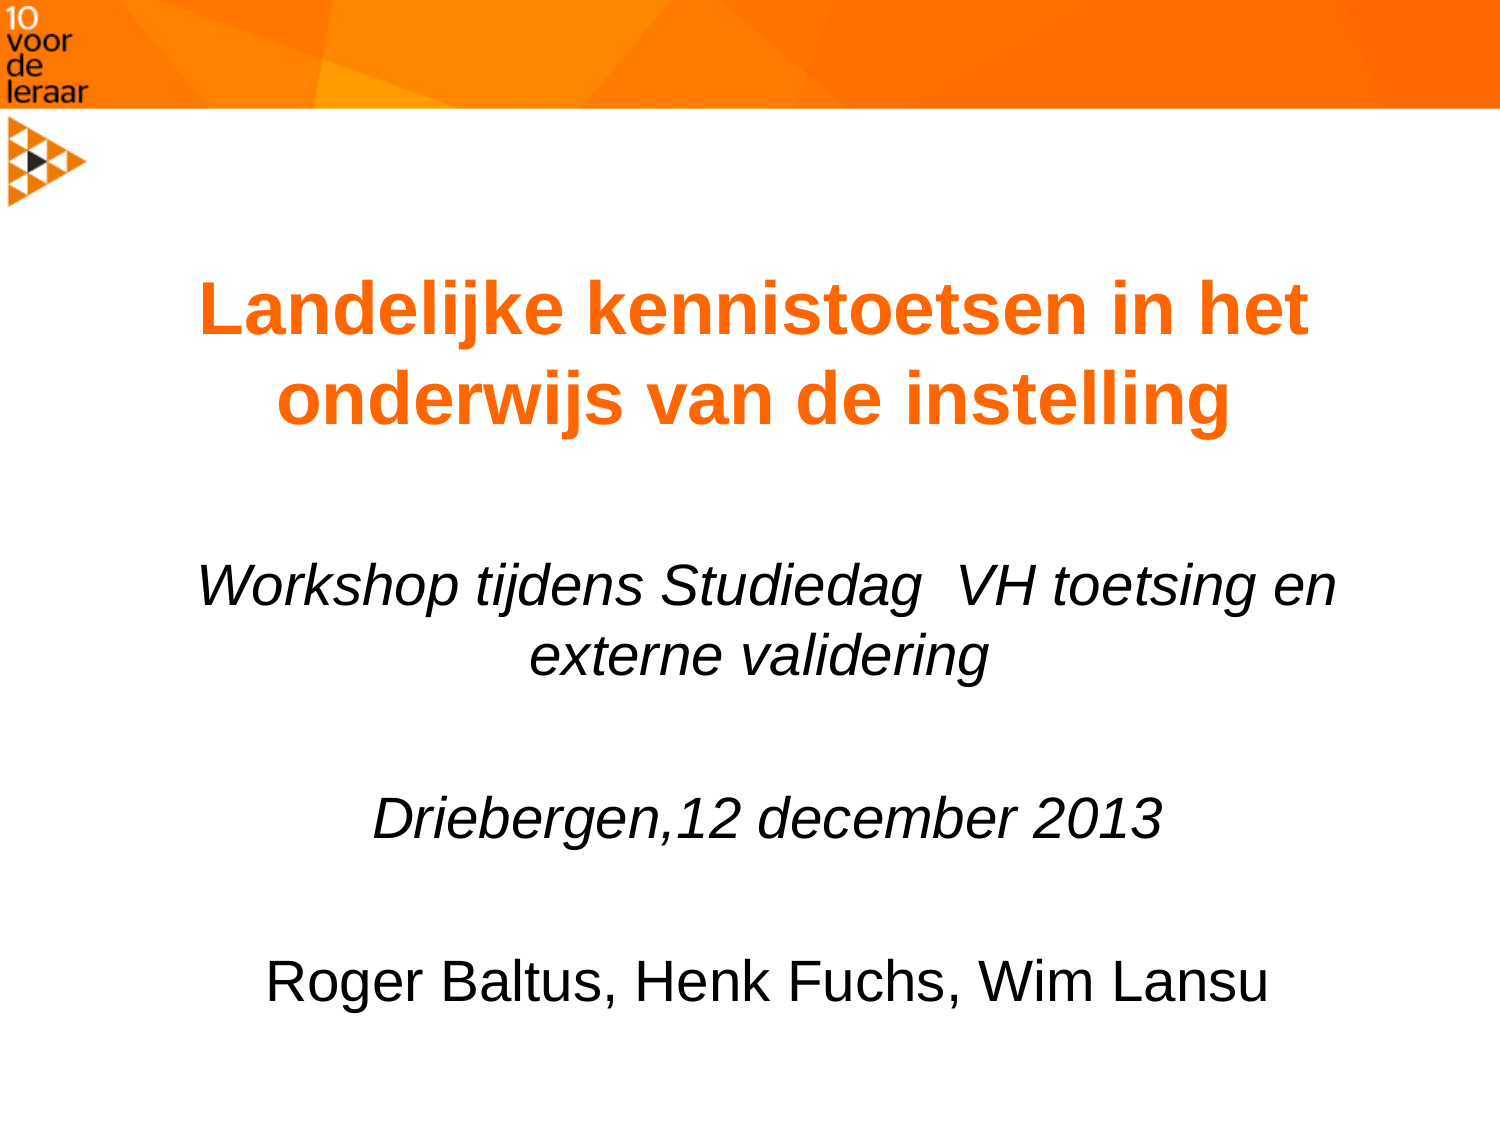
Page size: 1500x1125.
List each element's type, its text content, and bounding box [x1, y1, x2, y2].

subtitle Workshop tijdens Studiedag VH toetsing en externe validering Driebergen,12 december 2013 Roger Baltus, Henk Fuchs, Wim Lansu [127, 539, 1409, 984]
picture [0, 0, 1500, 1125]
title Landelijke kennistoetsen in het onderwijs van de instelling [51, 228, 1459, 470]
